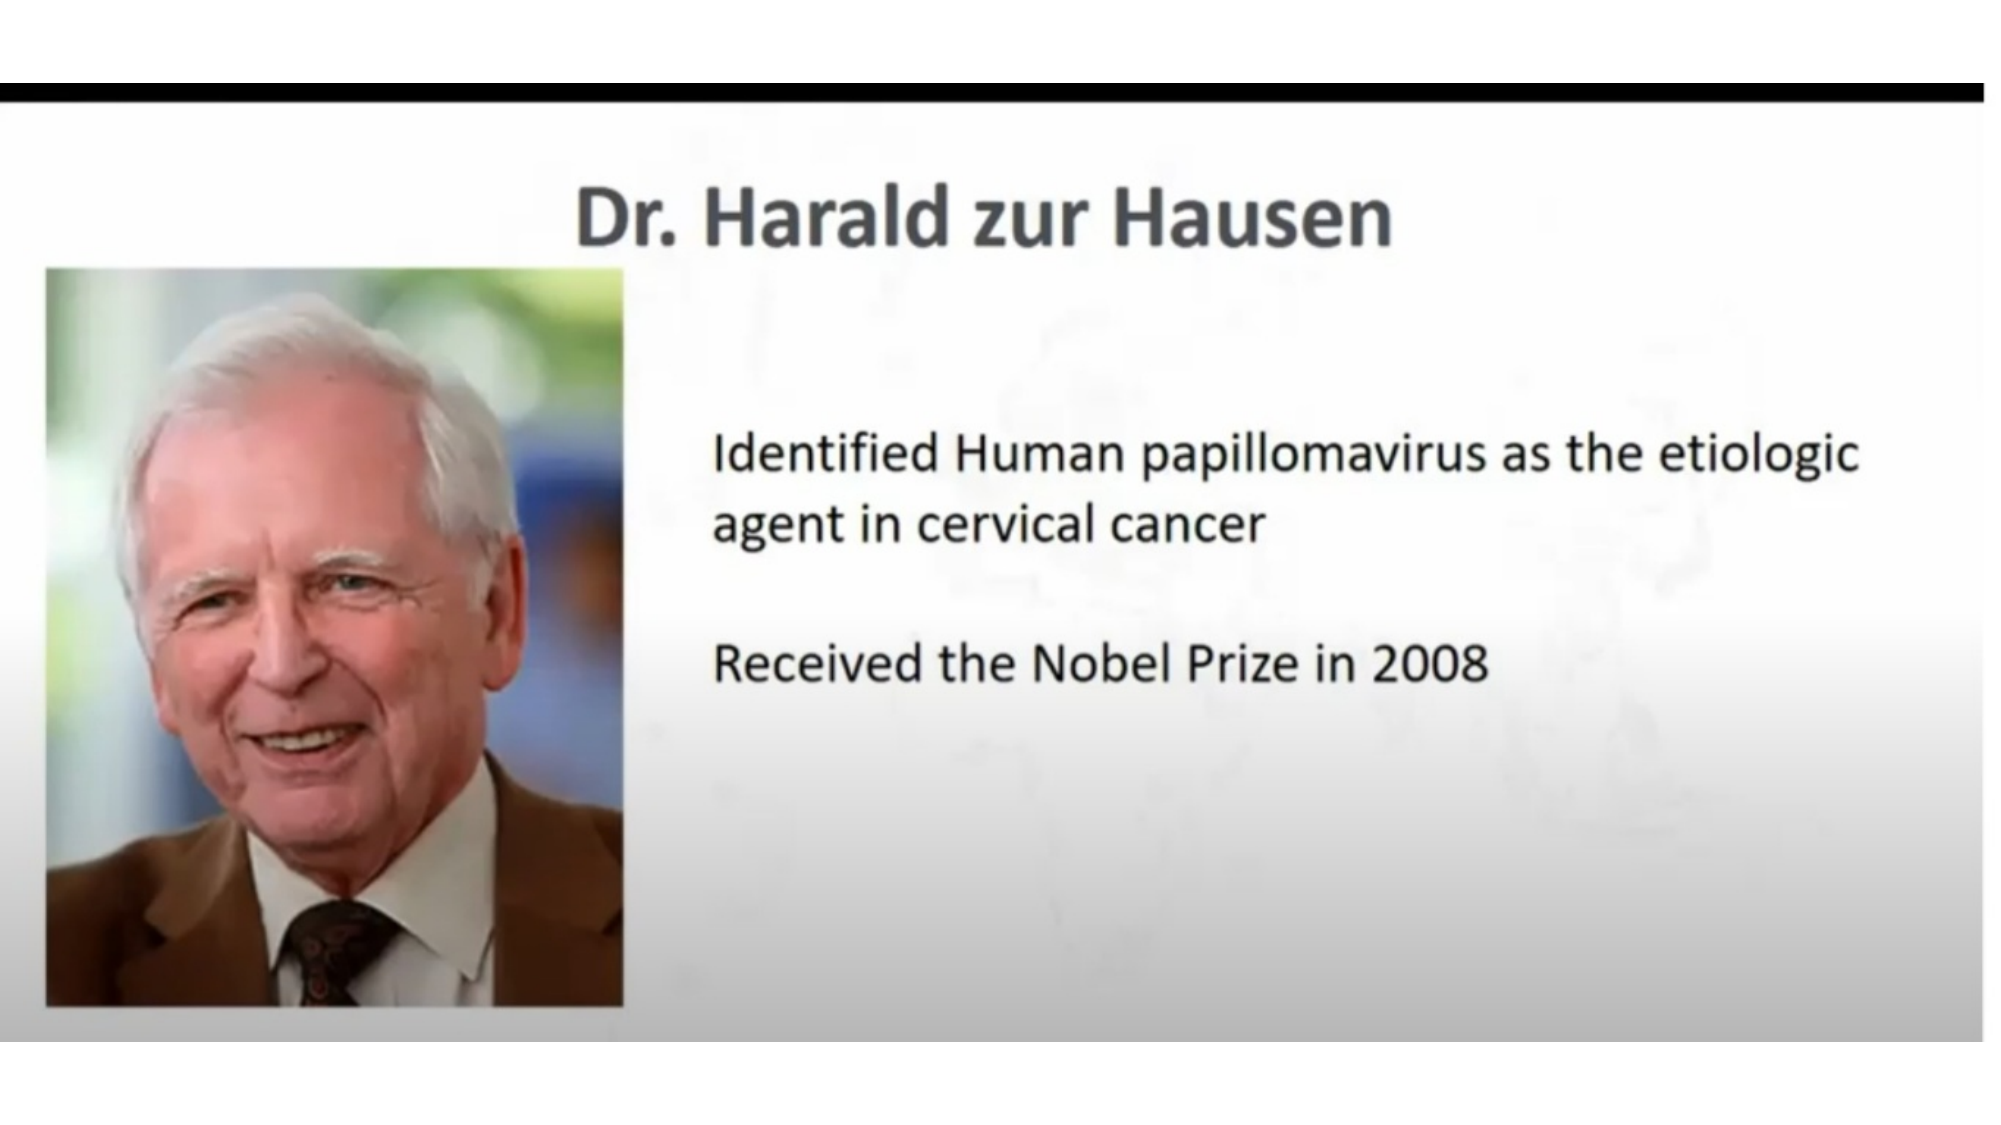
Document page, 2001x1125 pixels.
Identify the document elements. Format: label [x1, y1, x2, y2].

picture [0, 83, 2000, 1042]
